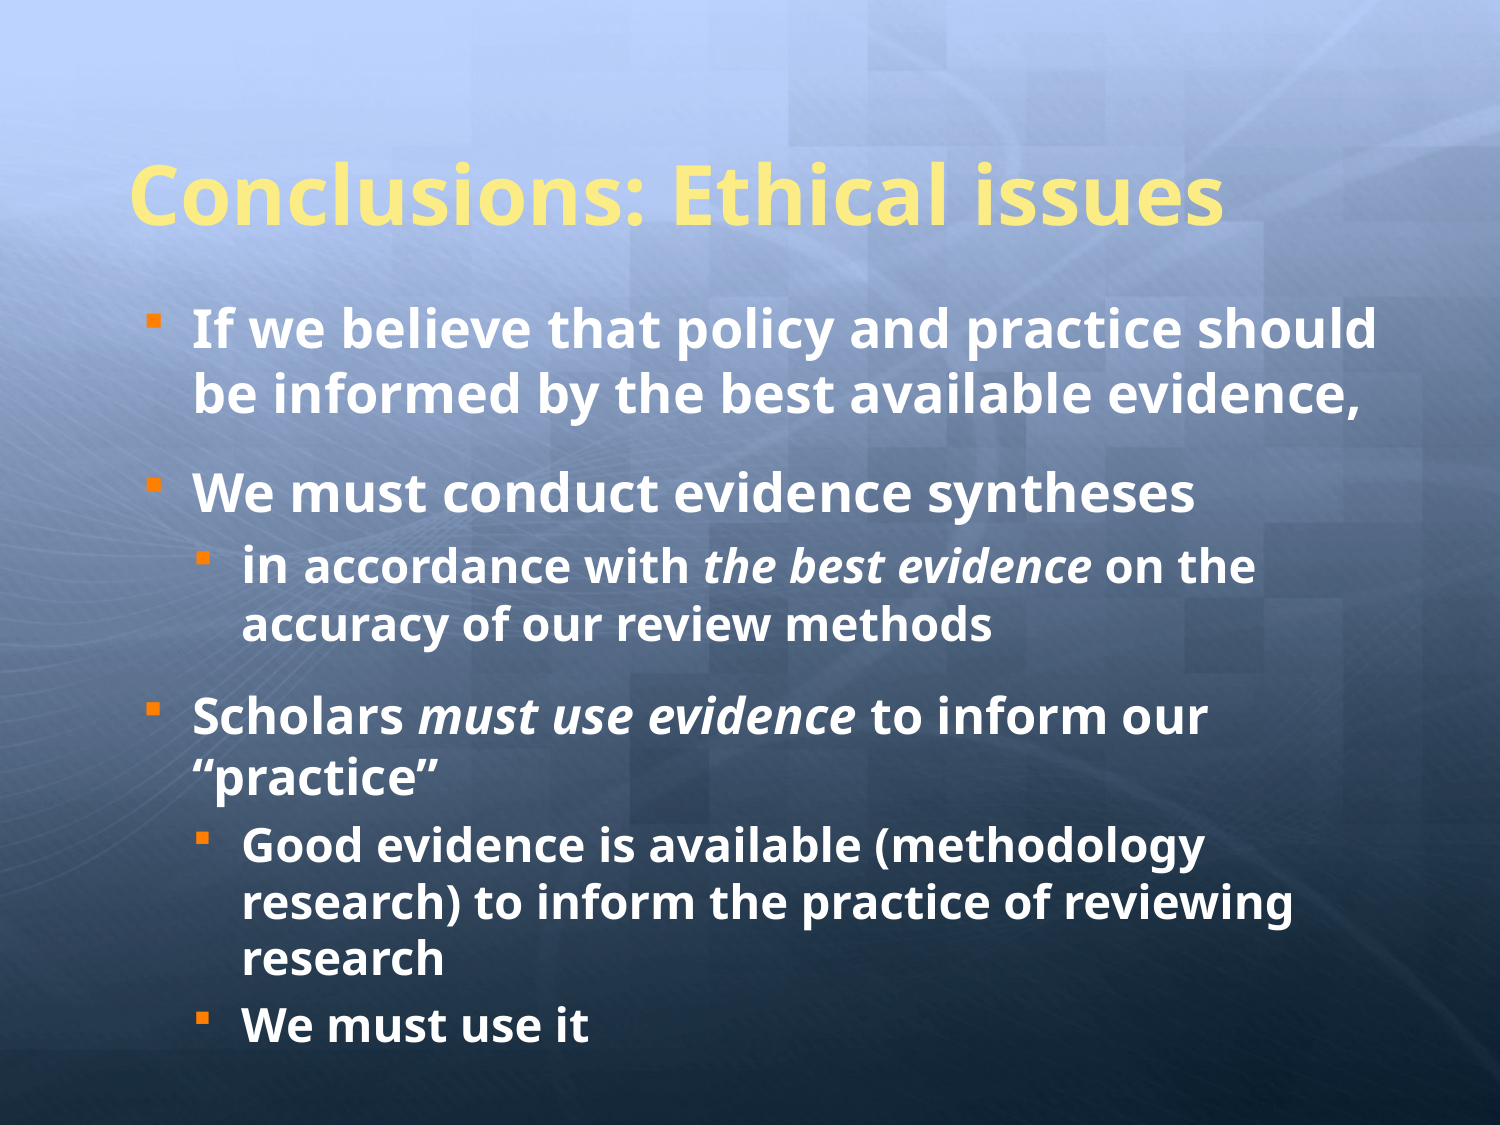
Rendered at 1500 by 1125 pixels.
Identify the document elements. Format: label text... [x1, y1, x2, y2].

title Conclusions: Ethical issues [112, 62, 1357, 250]
list If we believe that policy and practice should be informed by the best available evidence, We must conduct evidence syntheses in accordance with the best evidence on the accuracy of our review methods Scholars must use evidence to inform our “practice” Good evidence is available (methodology research) to inform the practice of reviewing research We must use it [127, 287, 1413, 1063]
